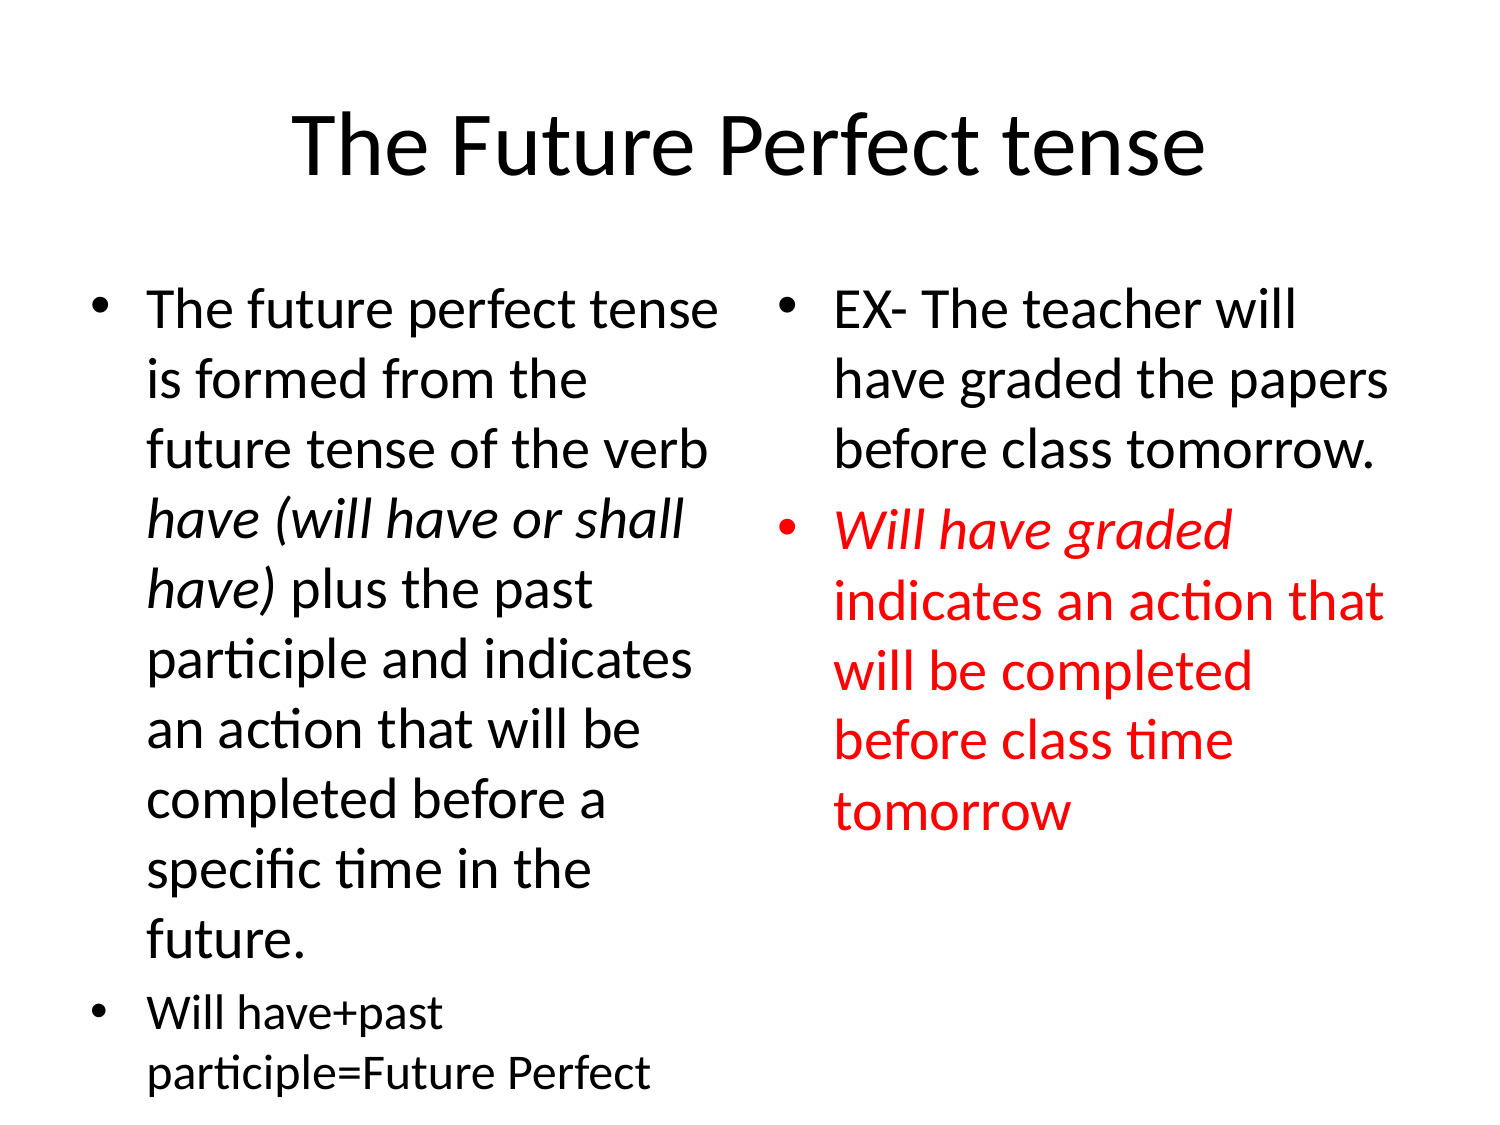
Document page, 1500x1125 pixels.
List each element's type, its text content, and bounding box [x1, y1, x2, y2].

list EX- The teacher will have graded the papers before class tomorrow. Will have graded indicates an action that will be completed before class time tomorrow [762, 262, 1426, 1006]
title The Future Perfect tense [74, 44, 1426, 233]
list The future perfect tense is formed from the future tense of the verb have (will have or shall have) plus the past participle and indicates an action that will be completed before a specific time in the future. Will have+past participle=Future Perfect [74, 262, 738, 1088]
